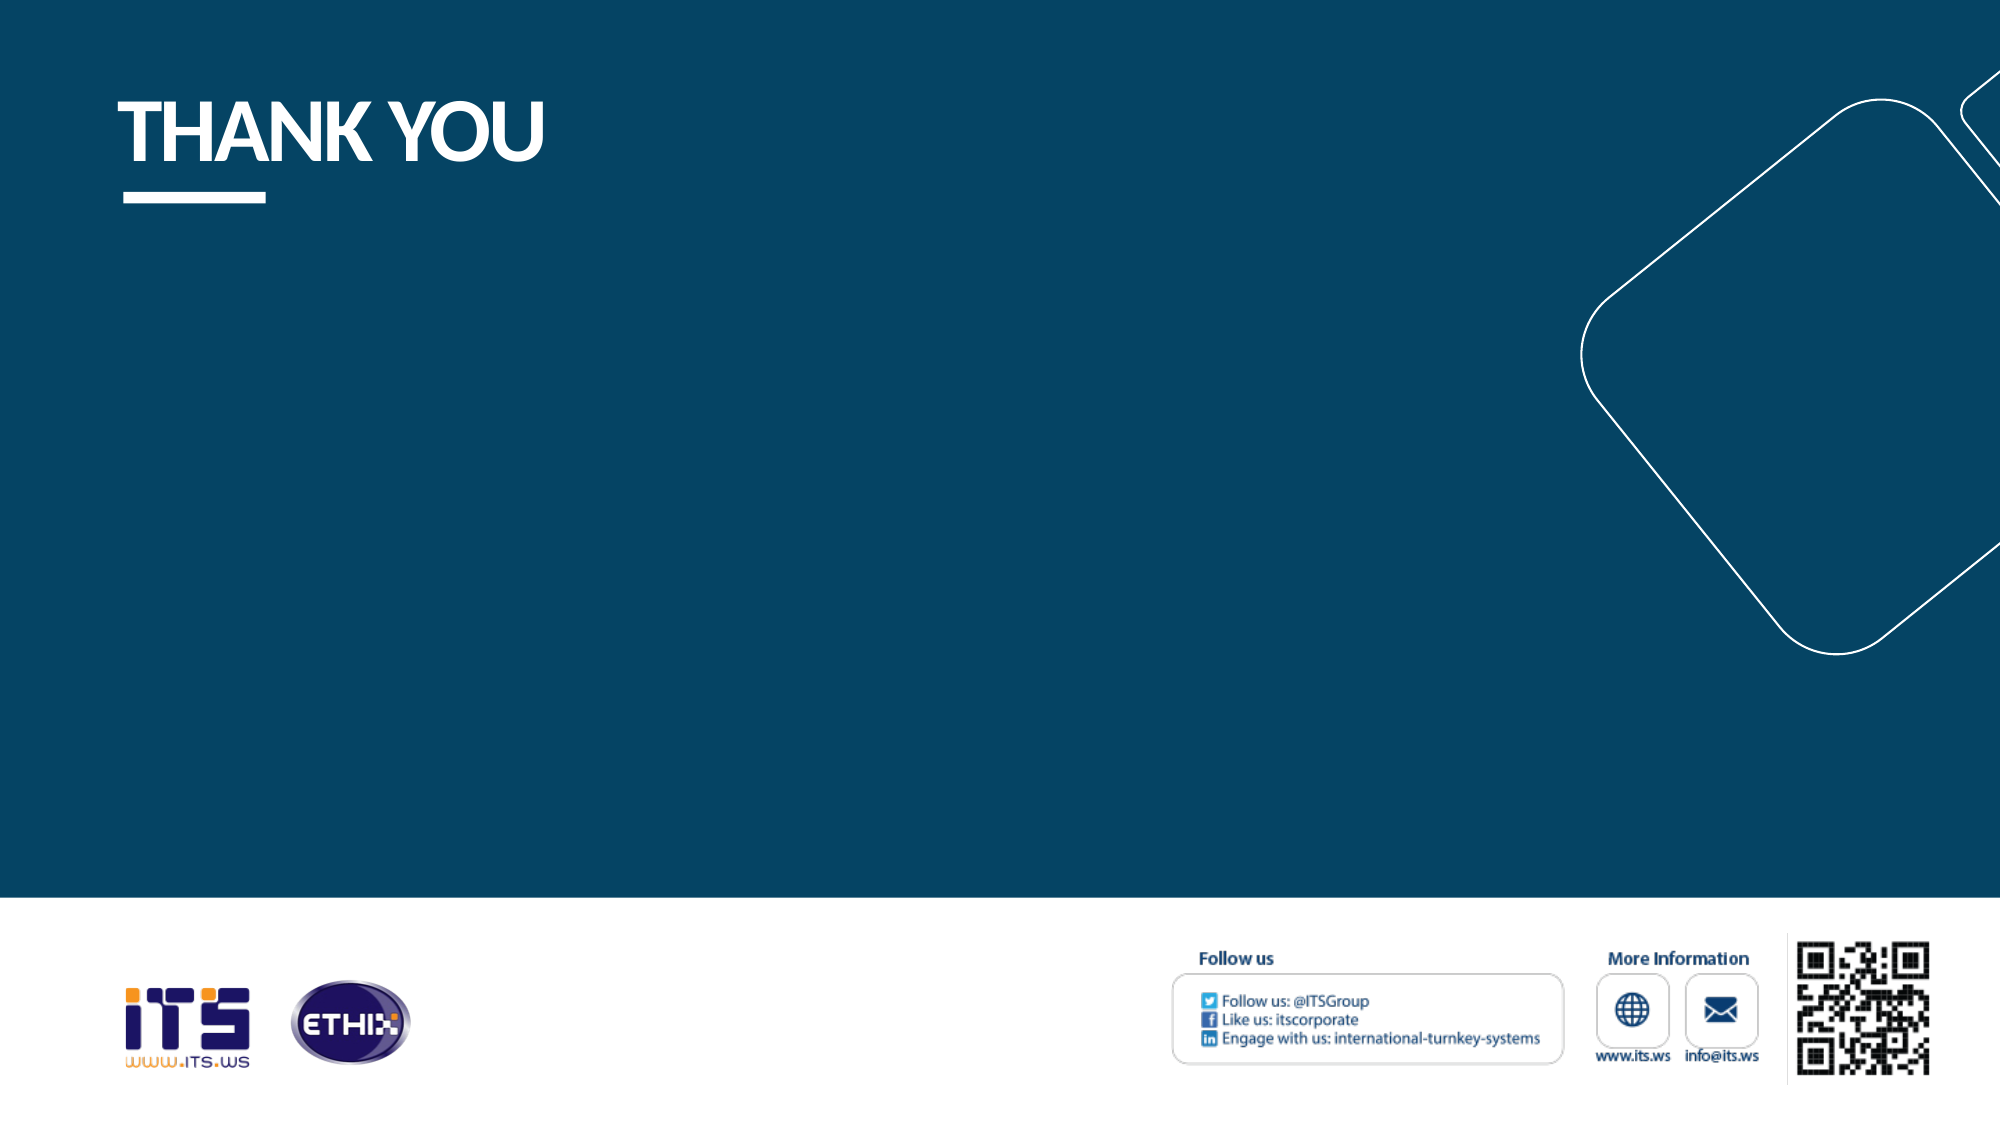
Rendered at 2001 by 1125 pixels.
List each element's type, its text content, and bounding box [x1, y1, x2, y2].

picture [1171, 933, 1939, 1085]
picture [125, 987, 256, 1068]
text_box [122, 191, 267, 204]
text_box THANK YOU [102, 92, 1115, 185]
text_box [1640, 63, 2000, 596]
text_box [0, 0, 2000, 899]
picture [289, 977, 413, 1068]
